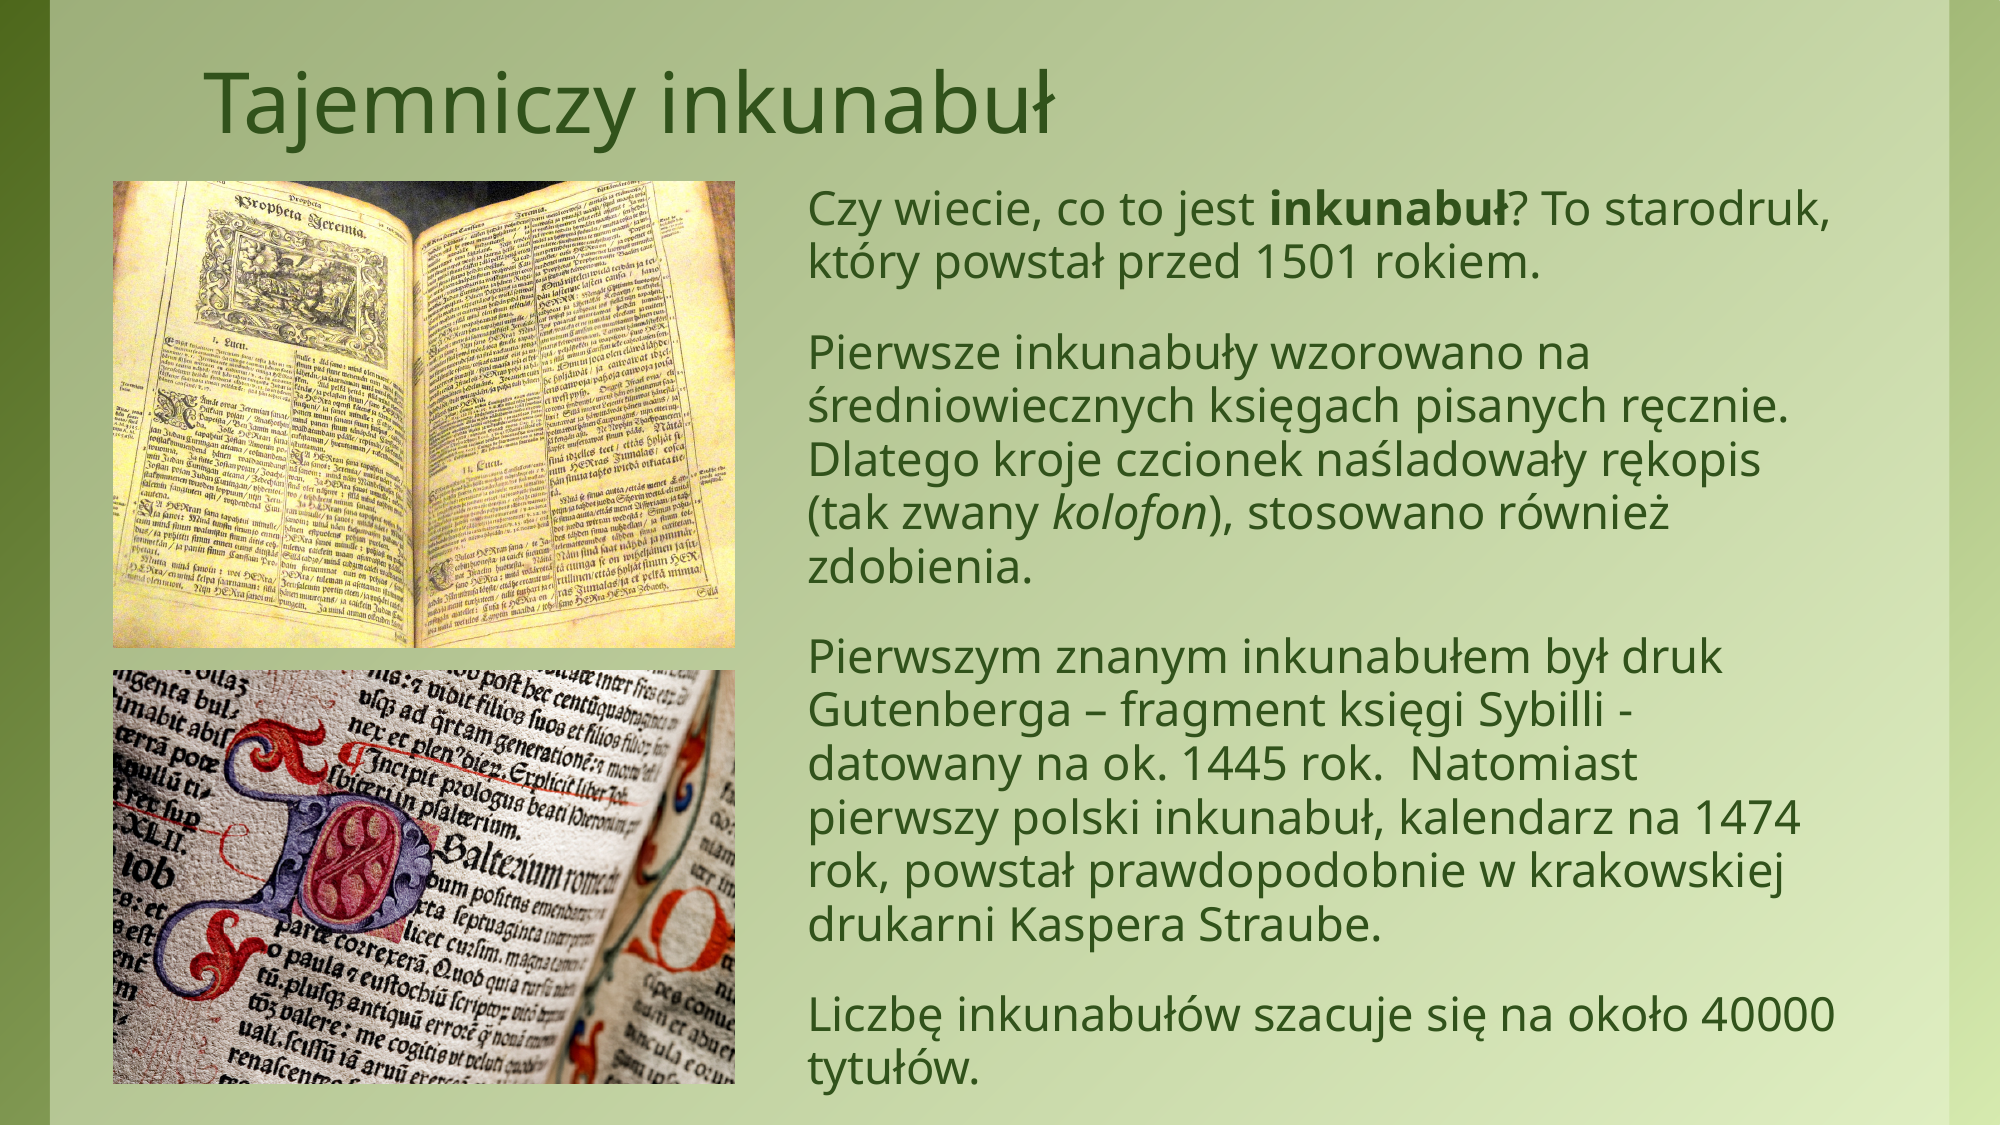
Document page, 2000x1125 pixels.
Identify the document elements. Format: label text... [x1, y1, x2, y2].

title Tajemniczy inkunabuł [183, 54, 1850, 161]
picture [113, 670, 735, 1084]
list Czy wiecie, co to jest inkunabuł? To starodruk, który powstał przed 1501 rokiem. Pierwsze inkunabuły wzorowano na średniowiecznych księgach pisanych ręcznie. Dlatego kroje czcionek naśladowały rękopis (tak zwany kolofon), stosowano również zdobienia. Pierwszym znanym inkunabułem był druk Gutenberga – fragment księgi Sybilli - datowany na ok. 1445 rok. Natomiast pierwszy polski inkunabuł, kalendarz na 1474 rok, powstał prawdopodobnie w krakowskiej drukarni Kaspera Straube. Liczbę inkunabułów szacuje się na około 40000 tytułów. [787, 172, 1863, 1106]
picture [113, 181, 735, 648]
